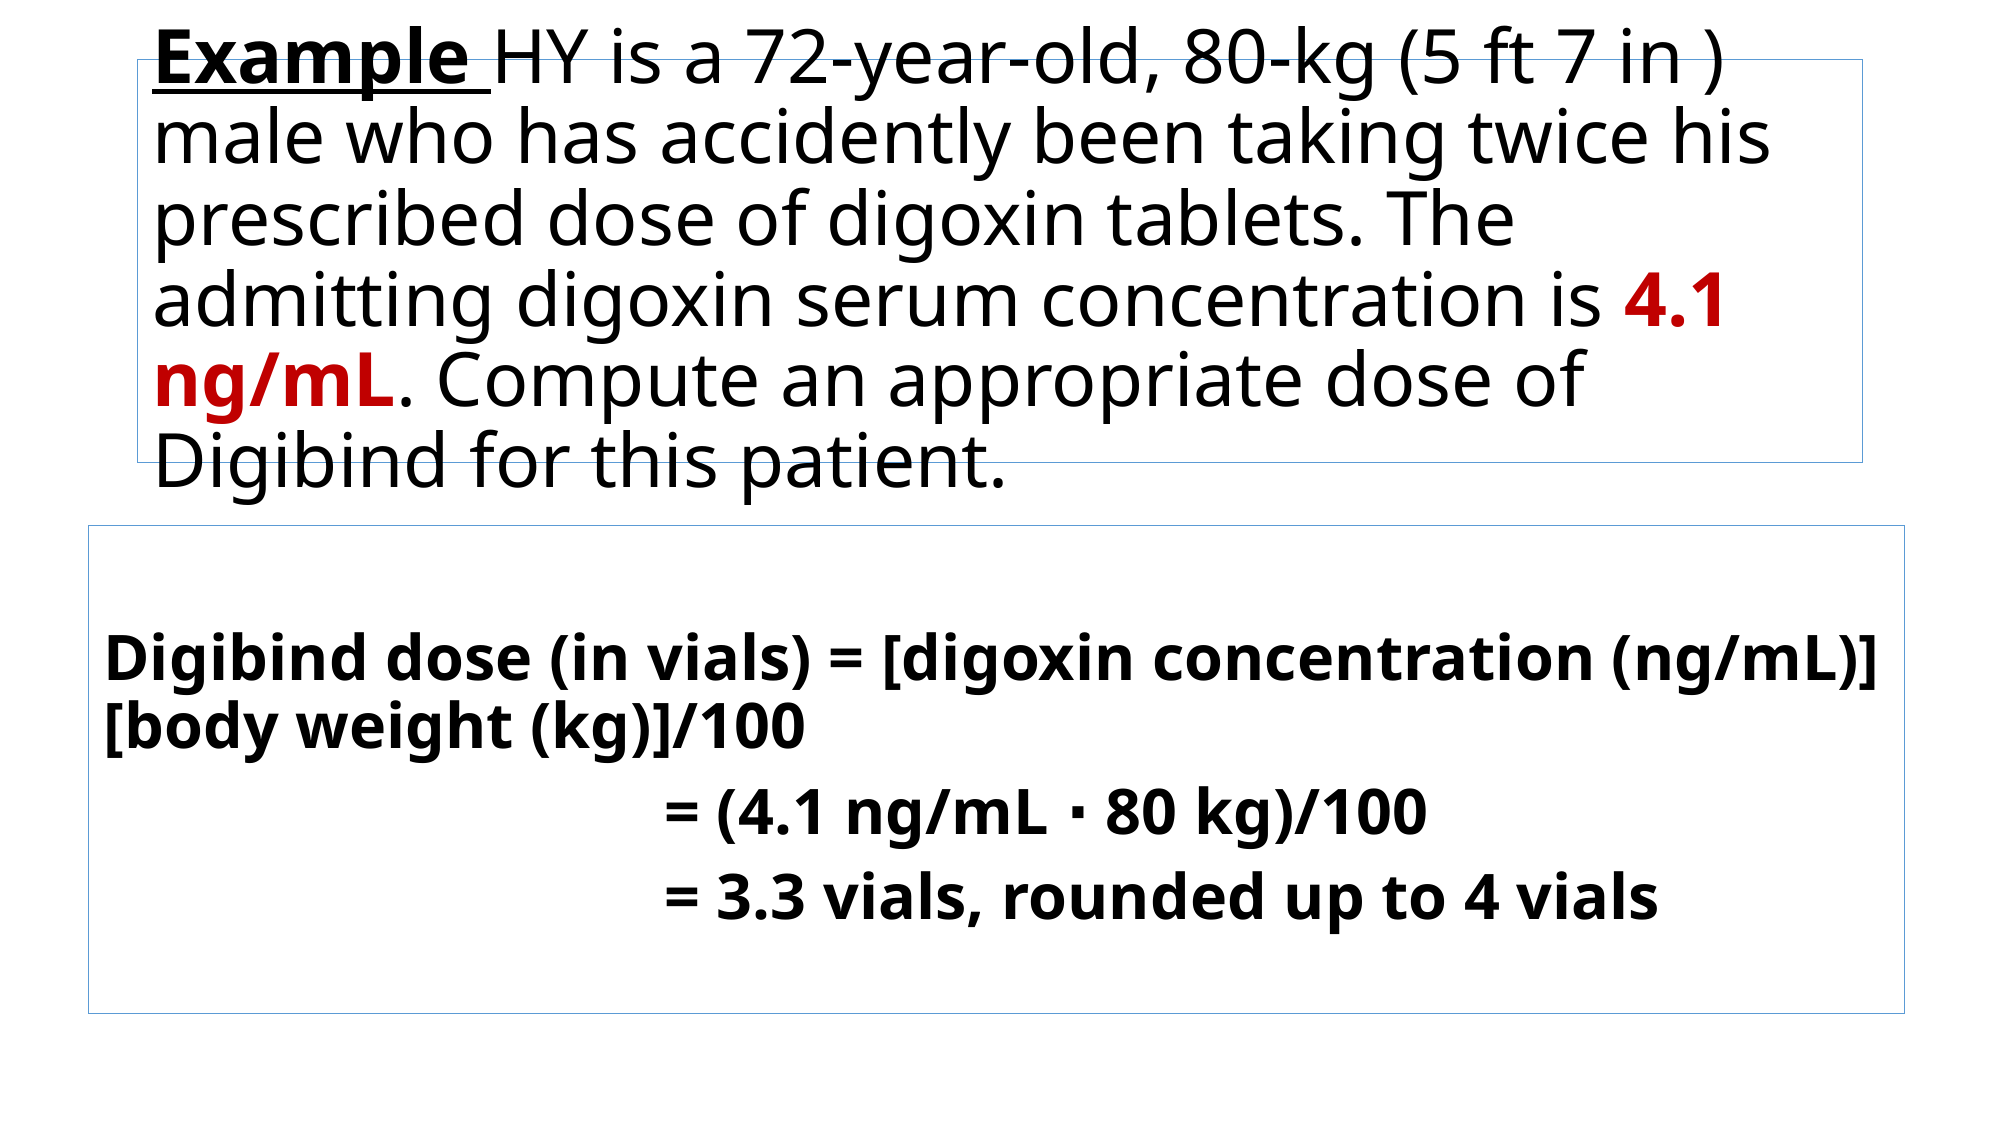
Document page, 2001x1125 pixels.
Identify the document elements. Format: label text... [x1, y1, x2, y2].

list Digibind dose (in vials) = [digoxin concentration (ng/mL)][body weight (kg)]/100 = (4.1 ng/mL ⋅ 80 kg)/100 = 3.3 vials, rounded up to 4 vials [88, 525, 1905, 1014]
title Example HY is a 72-year-old, 80-kg (5 ft 7 in ) male who has accidently been taking twice his prescribed dose of digoxin tablets. The admitting digoxin serum concentration is 4.1 ng/mL. Compute an appropriate dose of Digibind for this patient. [137, 59, 1863, 463]
